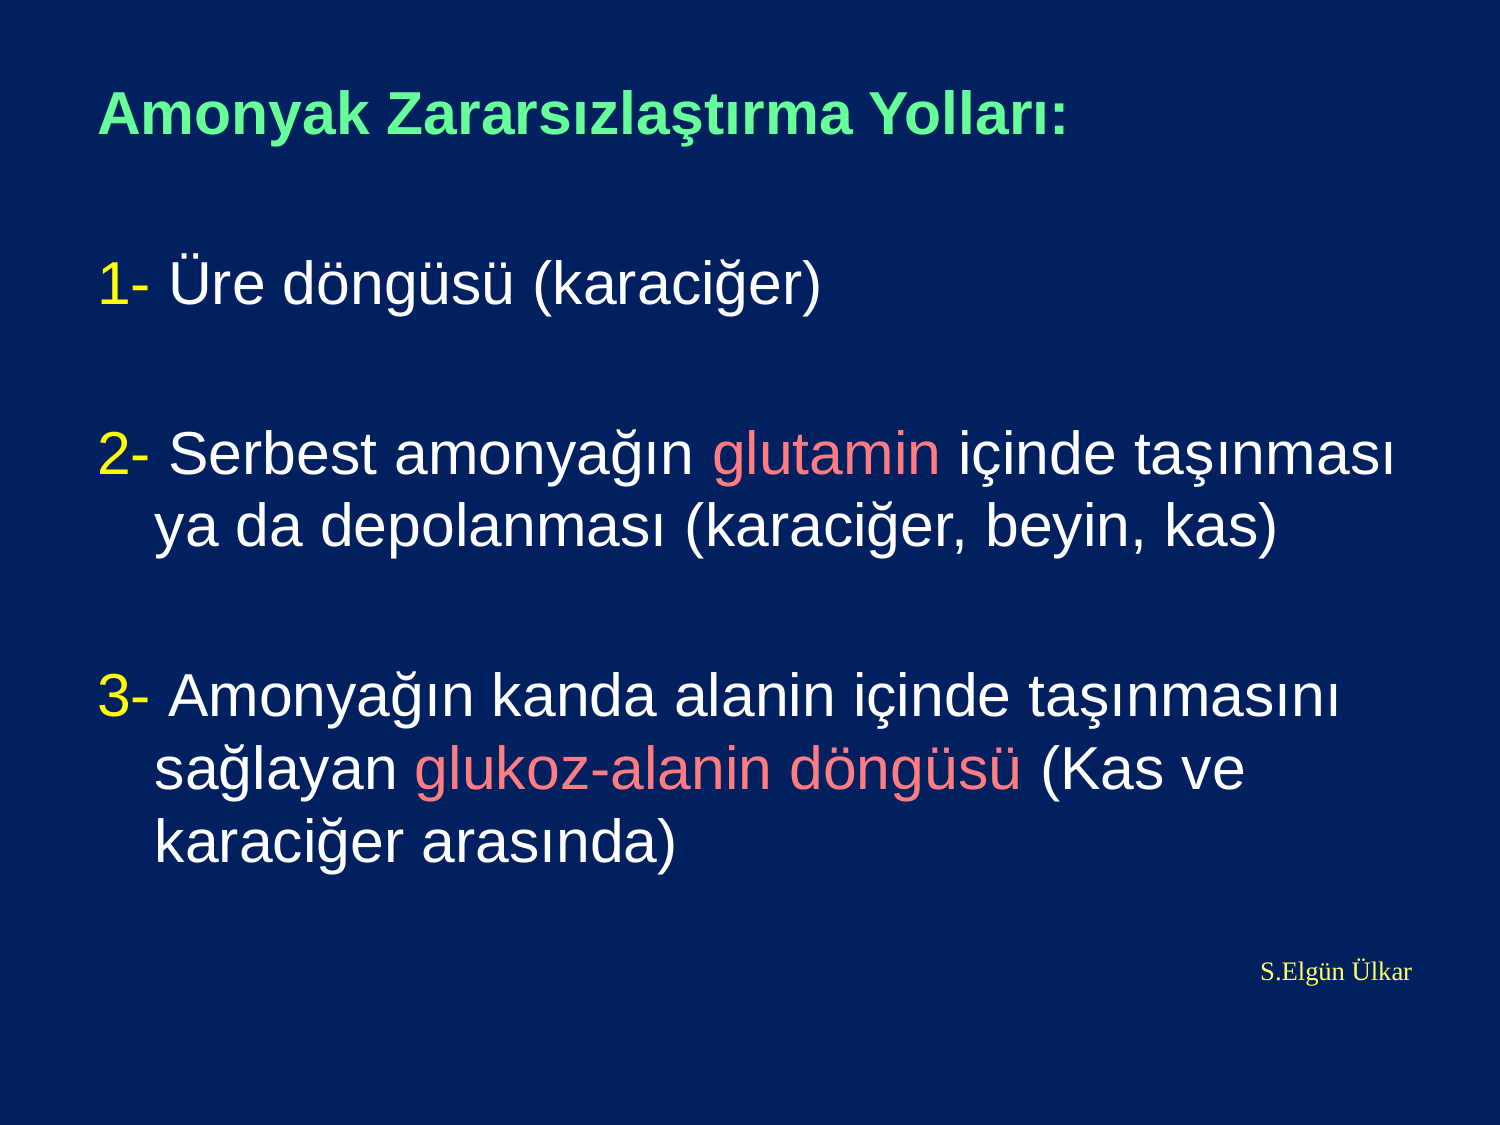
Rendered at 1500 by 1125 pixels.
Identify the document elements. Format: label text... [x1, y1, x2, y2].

list Amonyak Zararsızlaştırma Yolları: 1- Üre döngüsü (karaciğer) 2- Serbest amonyağın glutamin içinde taşınması ya da depolanması (karaciğer, beyin, kas) 3- Amonyağın kanda alanin içinde taşınmasını sağlayan glukoz-alanin döngüsü (Kas ve karaciğer arasında) S.Elgün Ülkar [76, 66, 1427, 1059]
